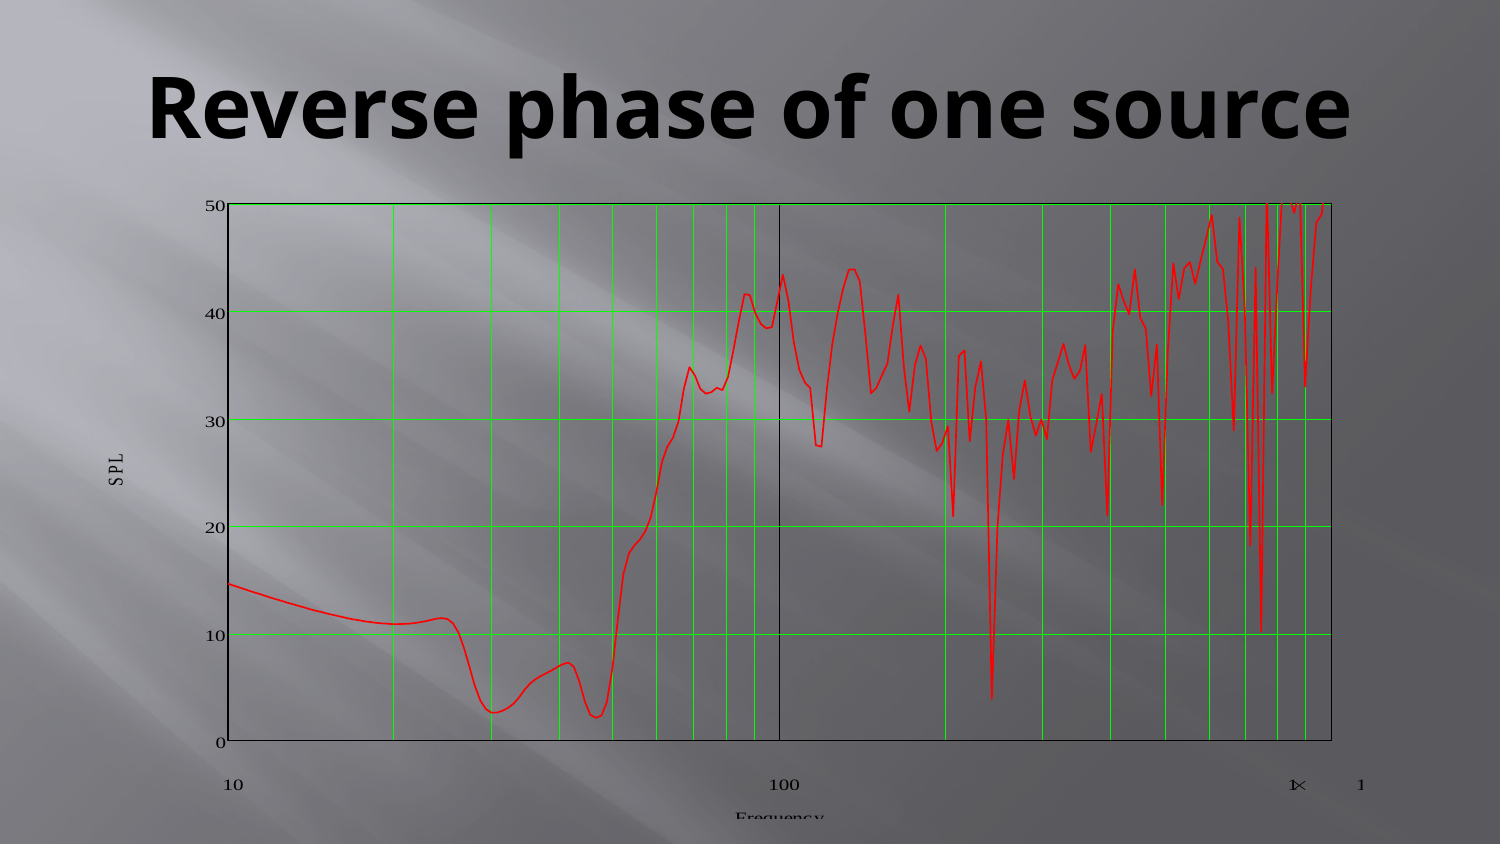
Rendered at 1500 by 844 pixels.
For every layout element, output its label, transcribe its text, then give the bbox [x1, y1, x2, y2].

title Reverse phase of one source [75, 33, 1425, 175]
picture [87, 177, 1363, 819]
